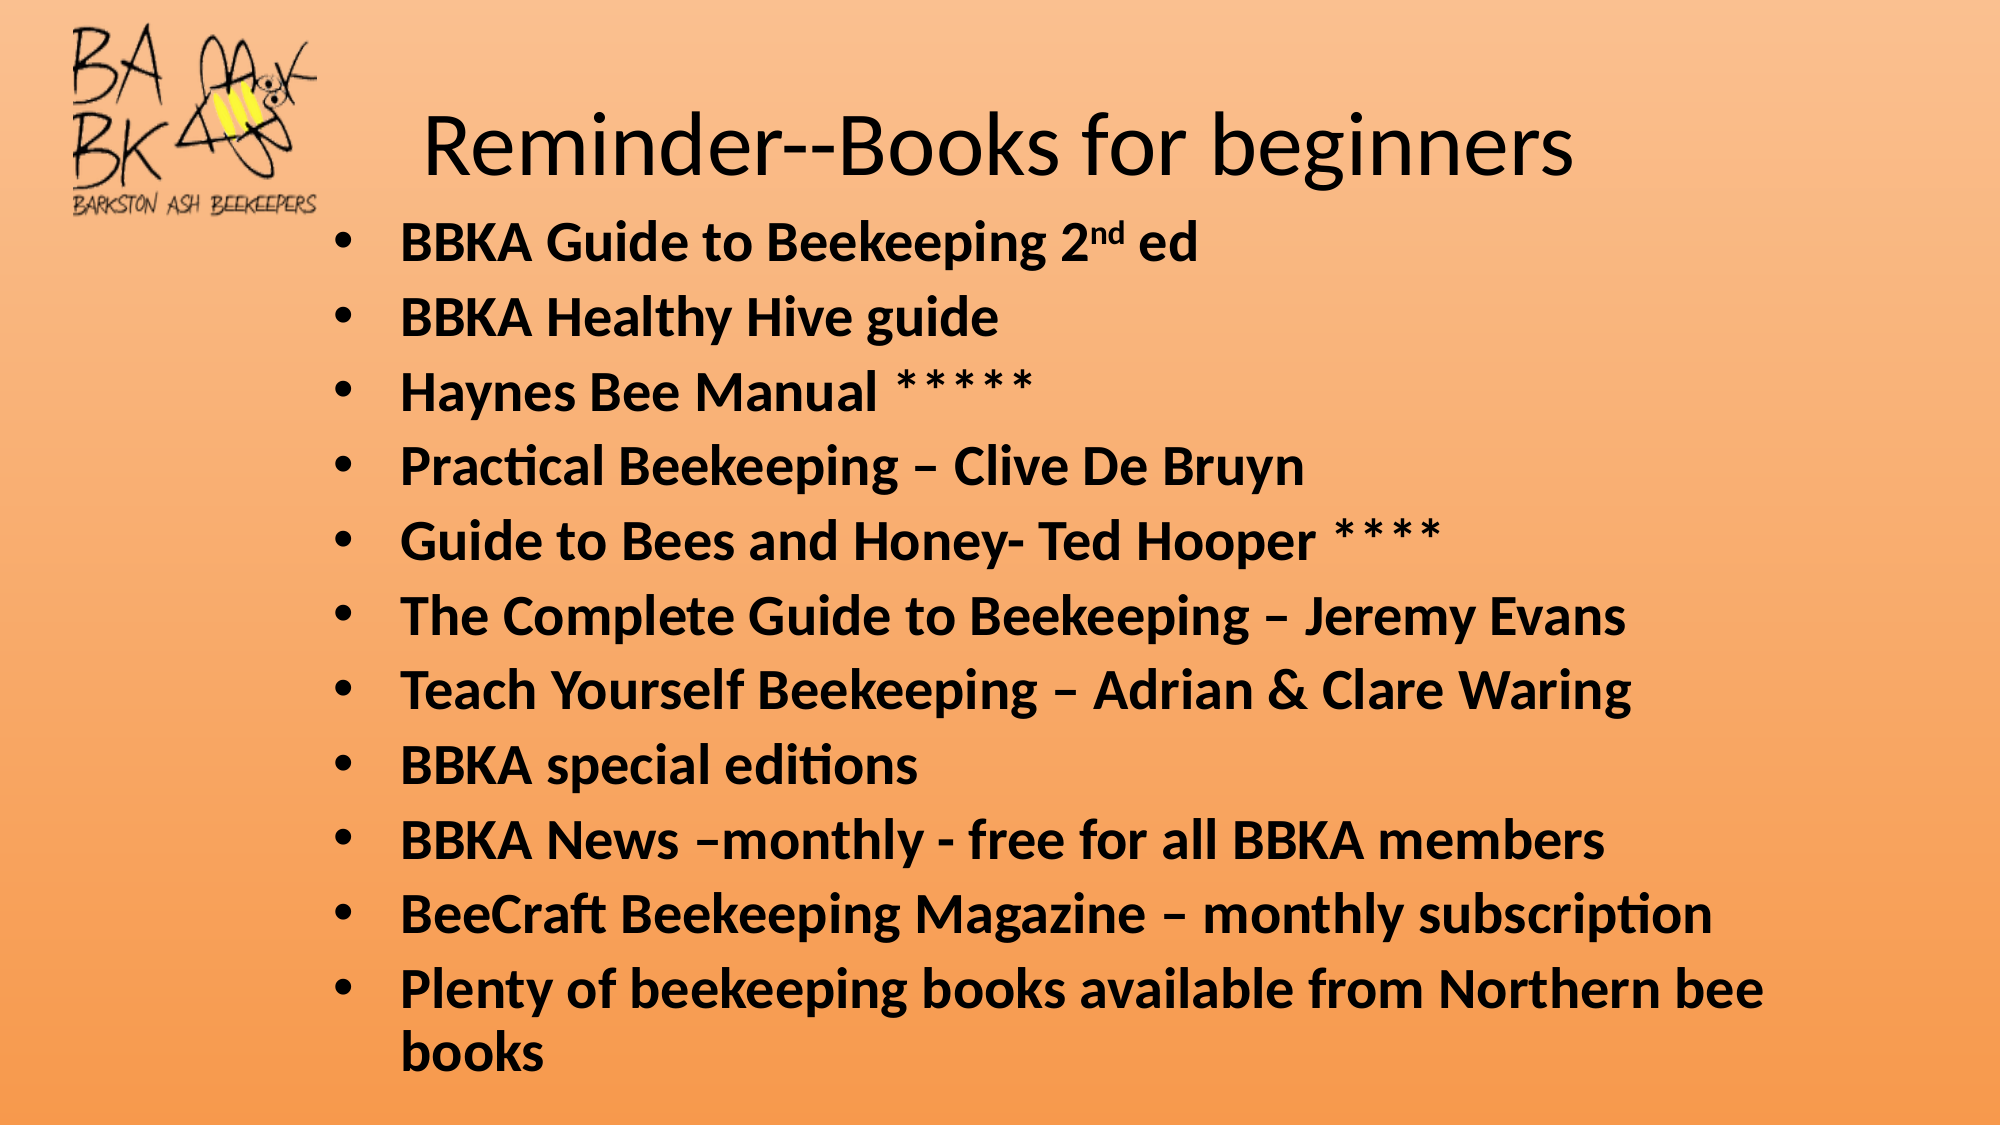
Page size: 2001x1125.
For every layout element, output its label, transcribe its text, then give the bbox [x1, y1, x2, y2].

title Reminder--Books for beginners [319, 55, 1681, 204]
list BBKA Guide to Beekeeping 2nd ed BBKA Healthy Hive guide Haynes Bee Manual ***** Practical Beekeeping – Clive De Bruyn Guide to Bees and Honey- Ted Hooper **** The Complete Guide to Beekeeping – Jeremy Evans Teach Yourself Beekeeping – Adrian & Clare Waring BBKA special editions BBKA News –monthly - free for all BBKA members BeeCraft Beekeeping Magazine – monthly subscription Plenty of beekeeping books available from Northern bee books [295, 204, 1868, 1070]
picture [73, 22, 317, 232]
